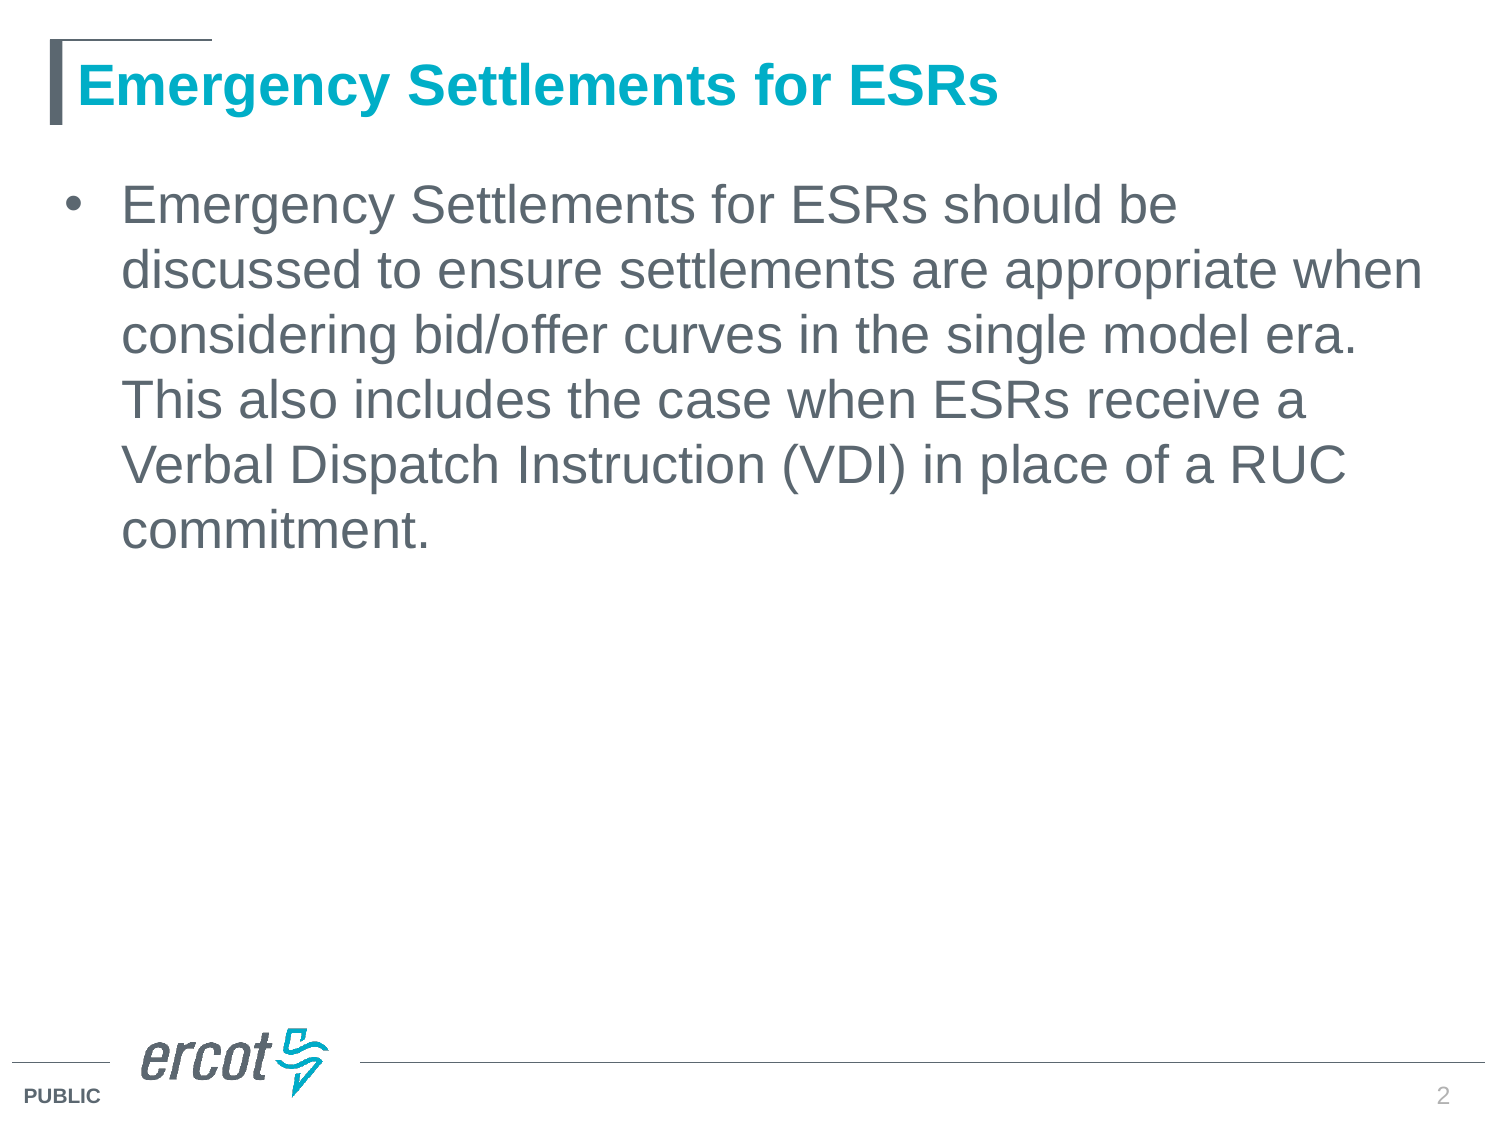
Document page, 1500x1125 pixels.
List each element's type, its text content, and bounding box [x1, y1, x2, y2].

slide_number 2 [1400, 1076, 1488, 1113]
title Emergency Settlements for ESRs [62, 39, 1450, 125]
picture [137, 1024, 332, 1100]
list Emergency Settlements for ESRs should be discussed to ensure settlements are appropriate when considering bid/offer curves in the single model era. This also includes the case when ESRs receive a Verbal Dispatch Instruction (VDI) in place of a RUC commitment. [50, 162, 1450, 992]
